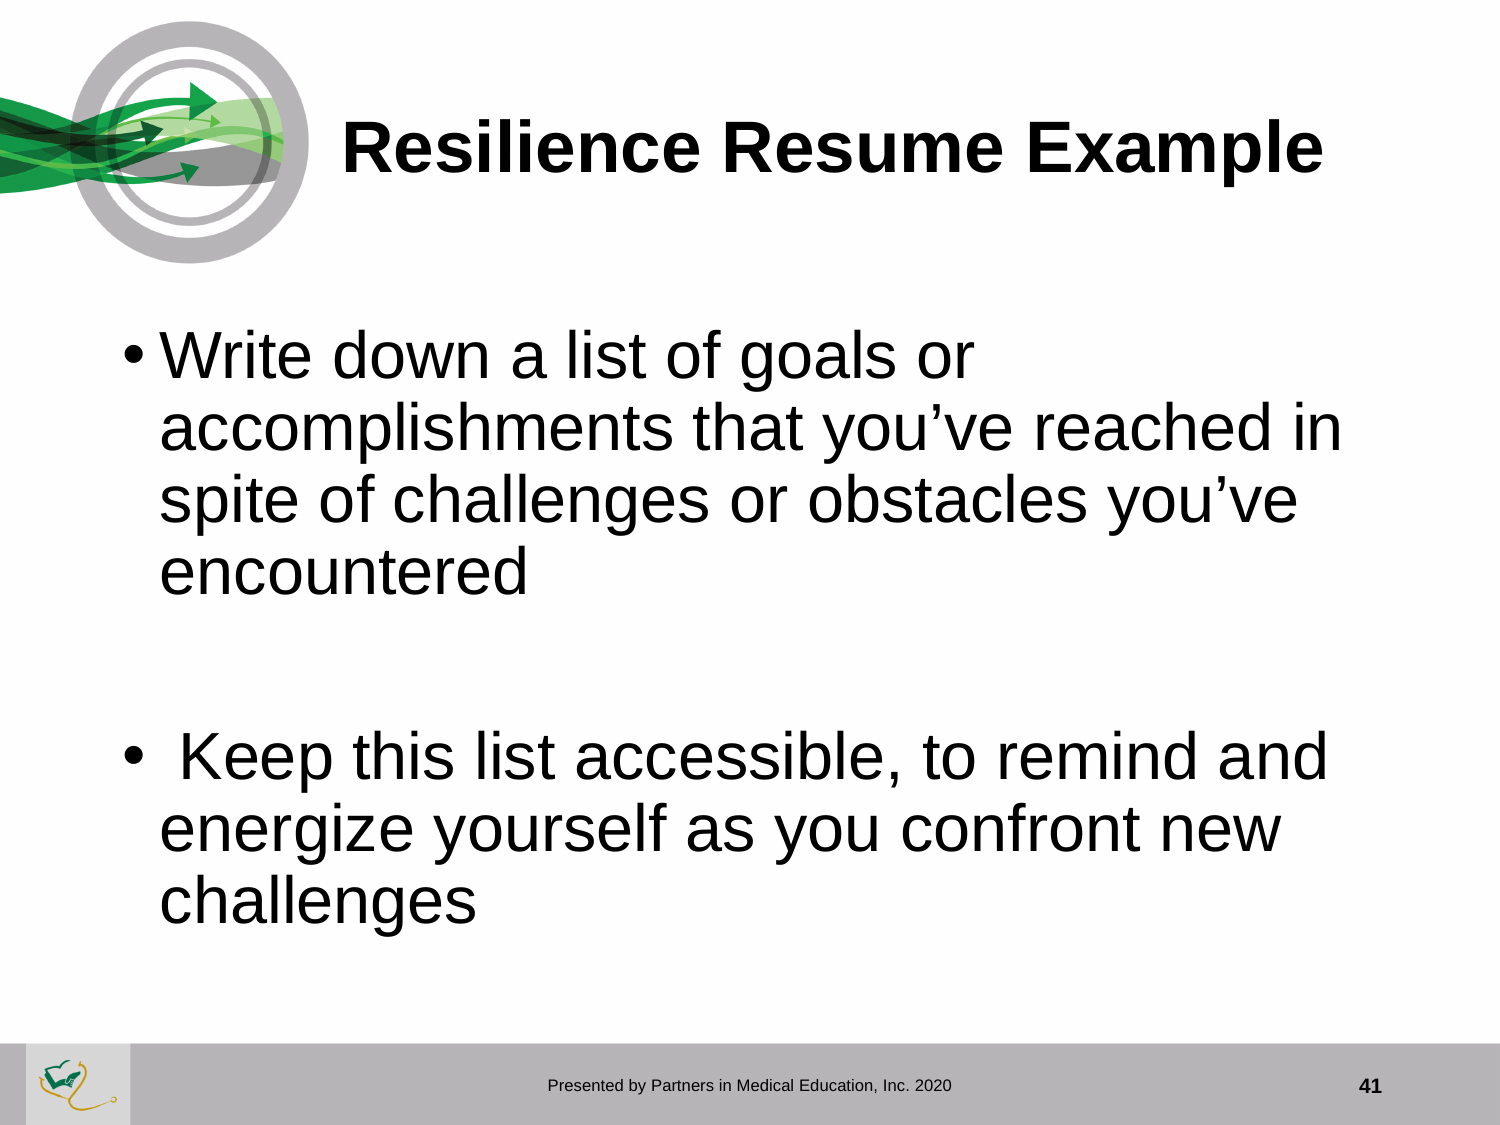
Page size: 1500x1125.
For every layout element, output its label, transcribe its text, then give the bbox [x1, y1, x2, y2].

picture [0, 0, 1500, 1125]
list Write down a list of goals or accomplishments that you’ve reached in spite of challenges or obstacles you’ve encountered Keep this list accessible, to remind and energize yourself as you confront new challenges [107, 313, 1402, 1042]
slide_number 41 [1059, 1055, 1397, 1116]
title Resilience Resume Example [326, 40, 1397, 258]
footer Presented by Partners in Medical Education, Inc. 2020 [496, 1055, 1004, 1116]
